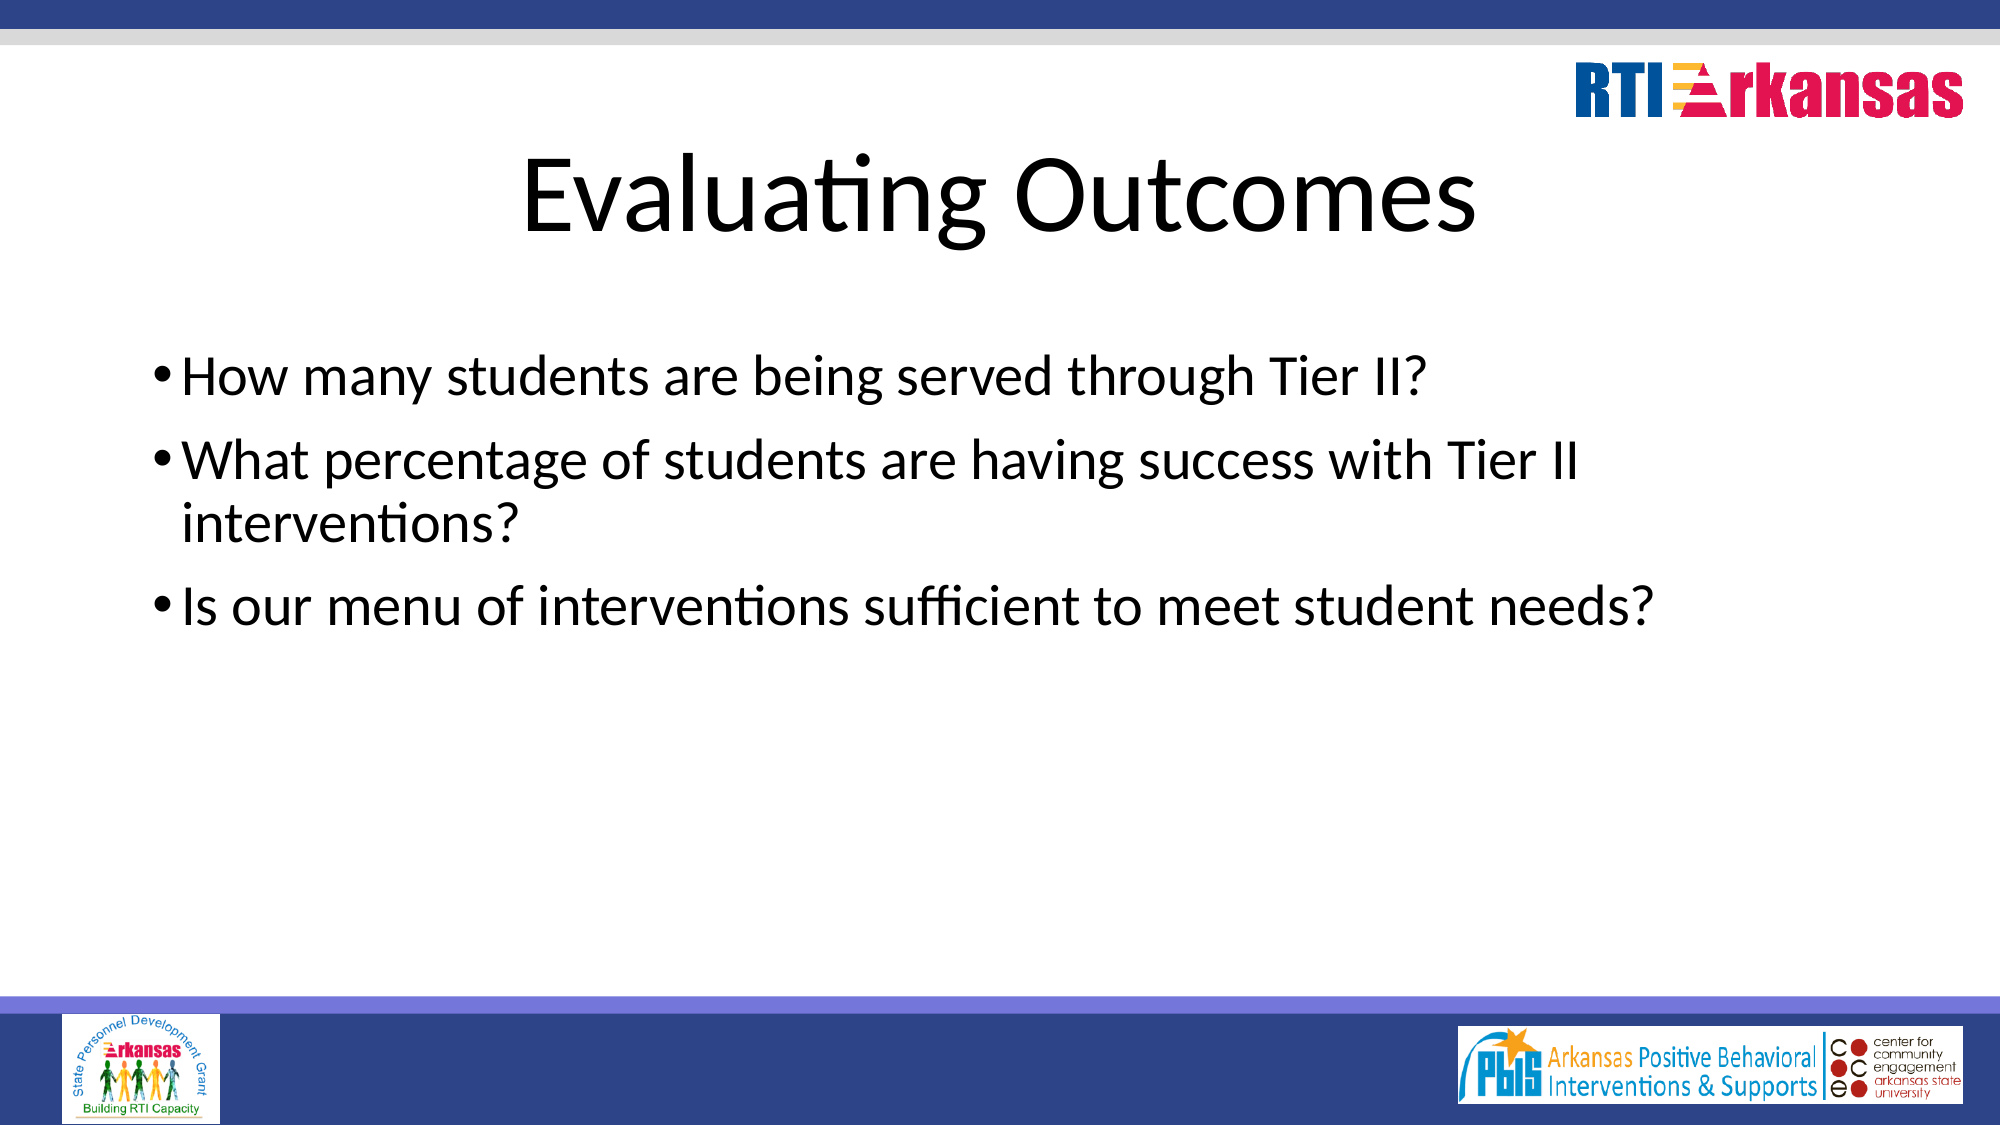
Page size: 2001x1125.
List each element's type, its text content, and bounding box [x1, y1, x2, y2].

title Evaluating Outcomes [0, 104, 2000, 286]
picture [62, 1013, 220, 1124]
list How many students are being served through Tier II? What percentage of students are having success with Tier II interventions? Is our menu of interventions sufficient to meet student needs? [137, 337, 1863, 969]
picture [1573, 55, 1964, 104]
picture [1458, 1025, 1964, 1104]
